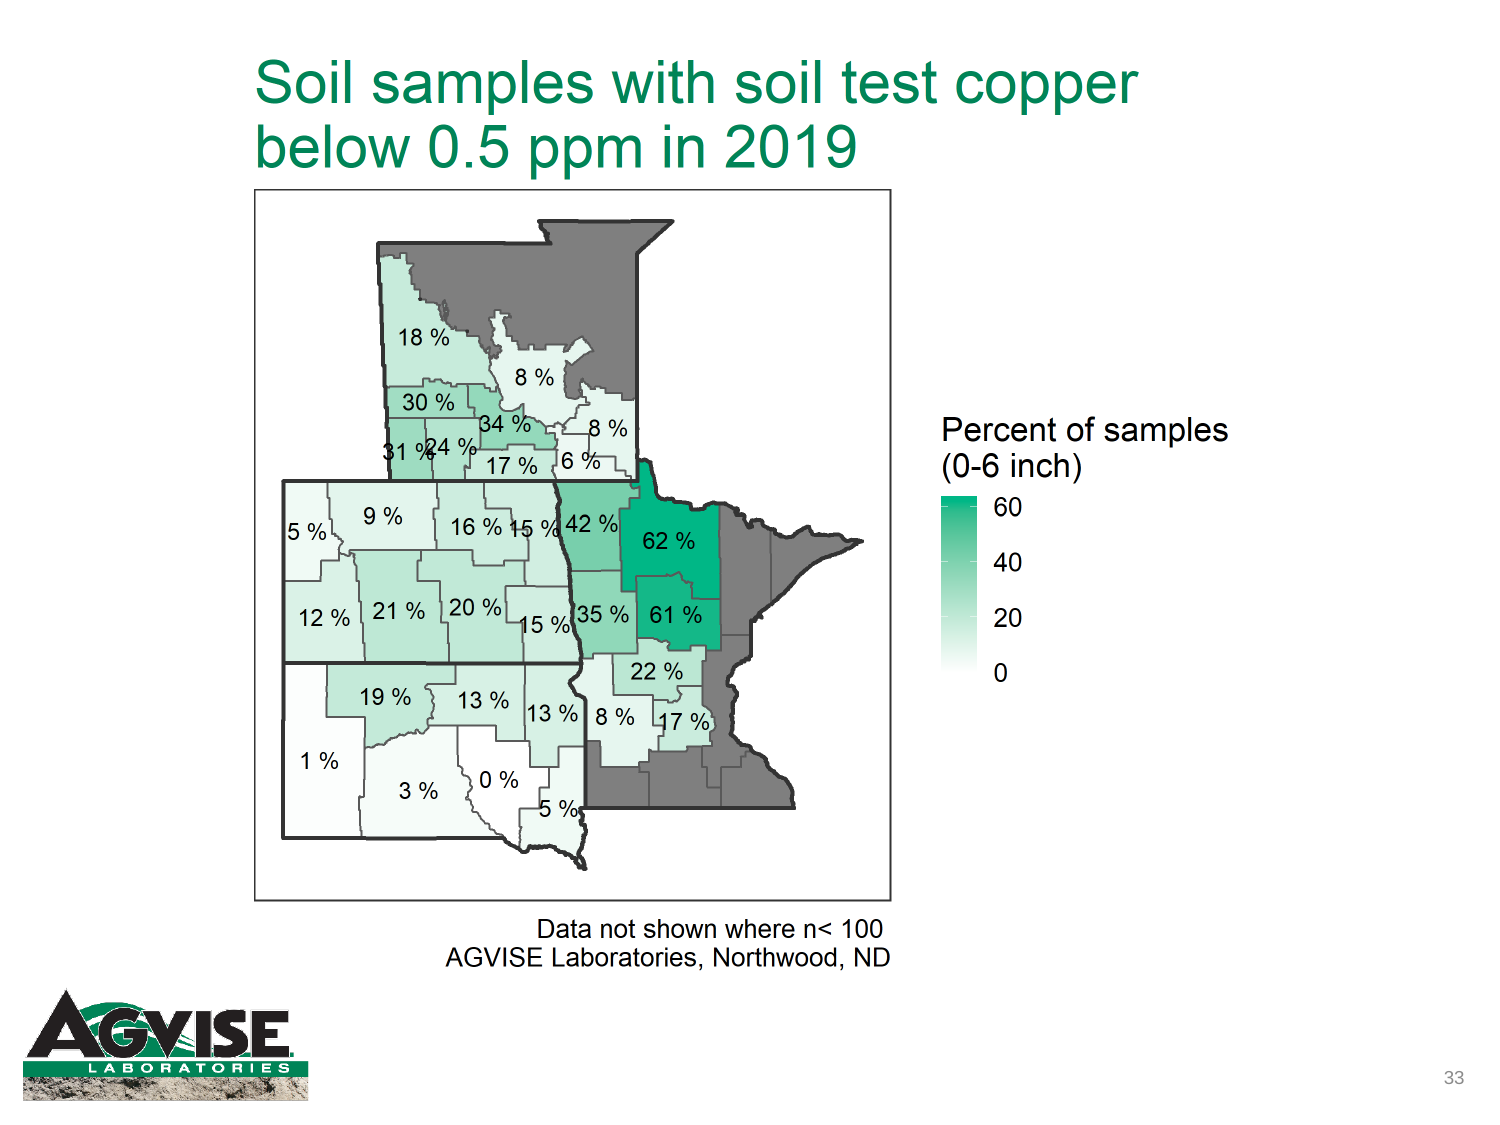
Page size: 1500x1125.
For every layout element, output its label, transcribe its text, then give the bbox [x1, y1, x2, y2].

slide_number 33 [1370, 1046, 1480, 1107]
picture [0, 42, 1425, 1107]
